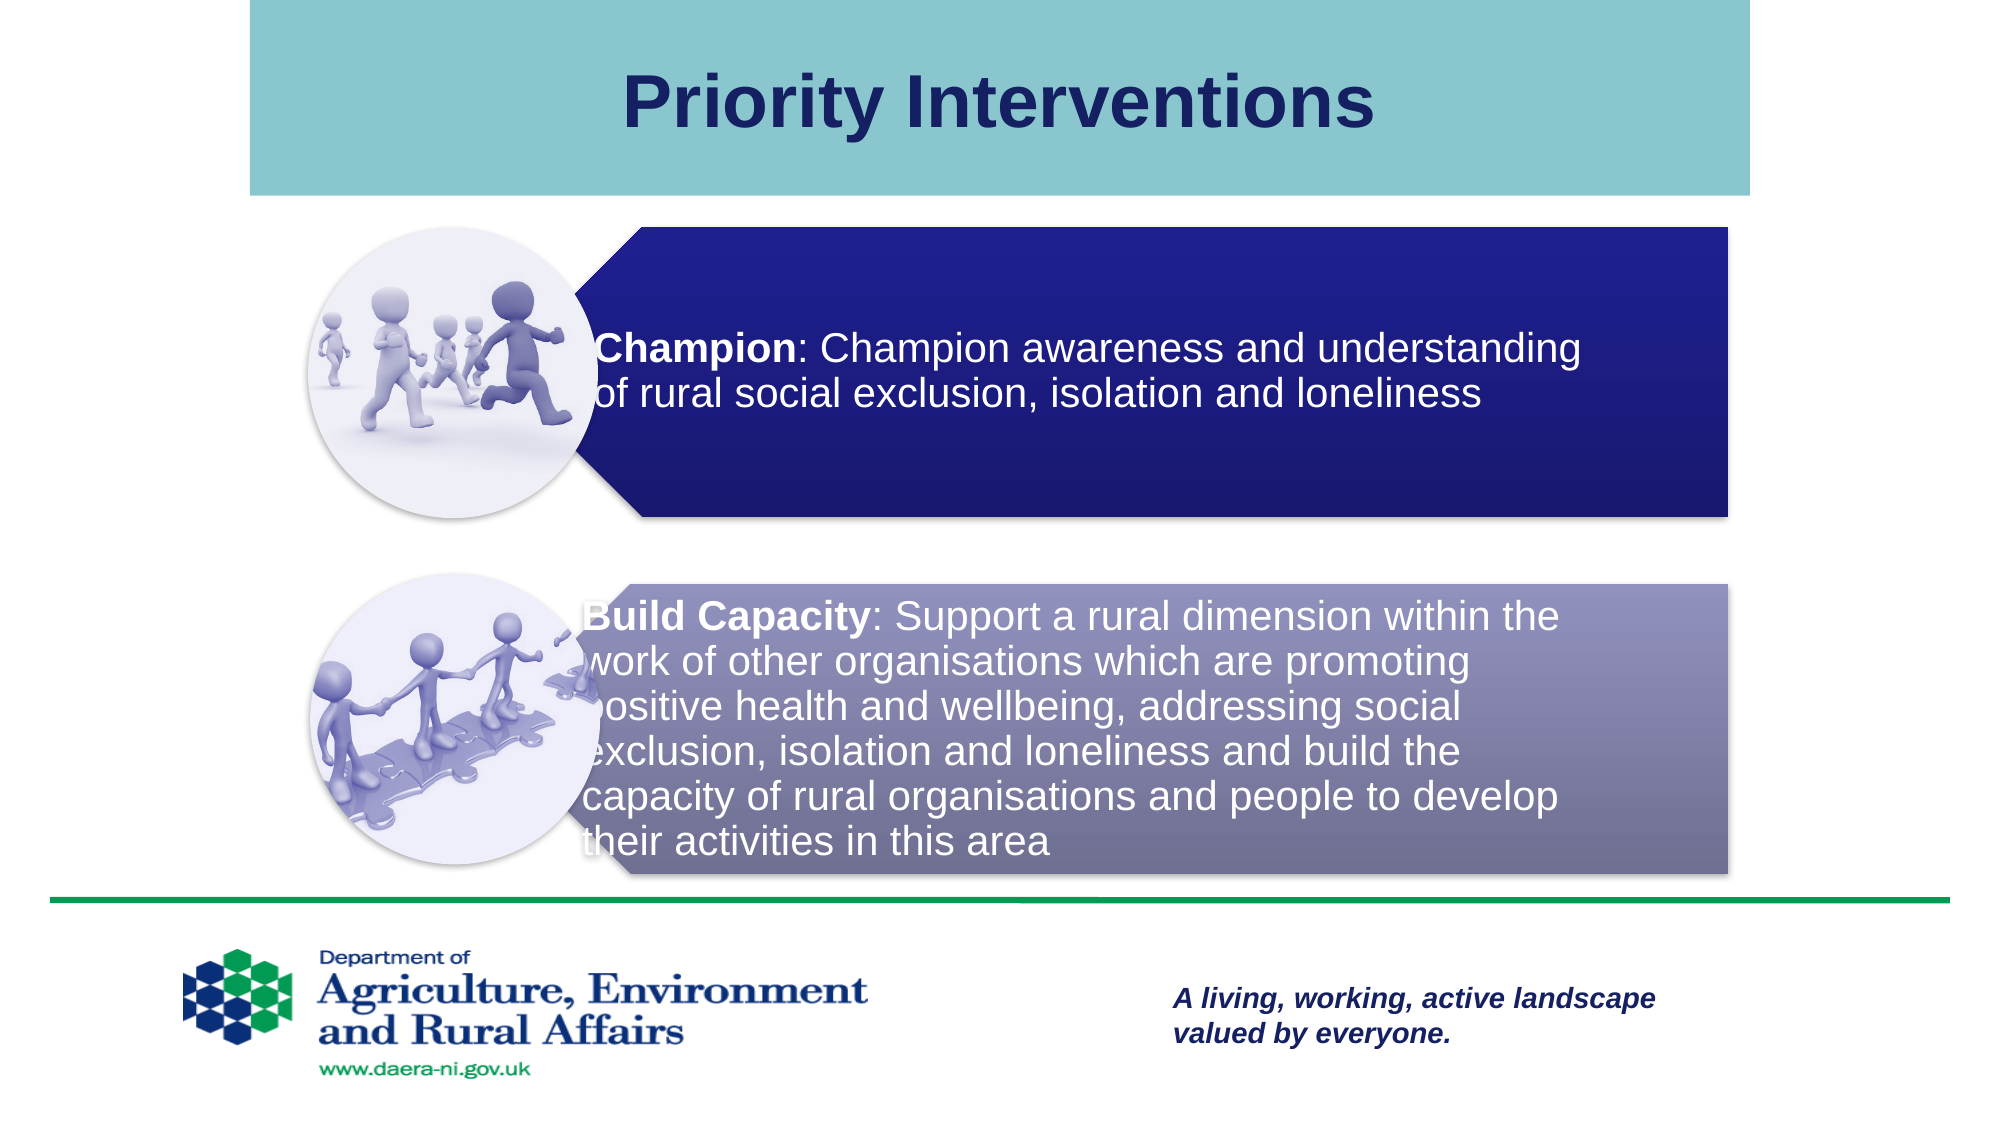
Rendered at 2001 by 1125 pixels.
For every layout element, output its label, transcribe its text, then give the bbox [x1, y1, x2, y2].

text_box Priority Interventions [249, 0, 1750, 196]
picture [183, 949, 868, 1079]
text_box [201, 219, 1799, 887]
